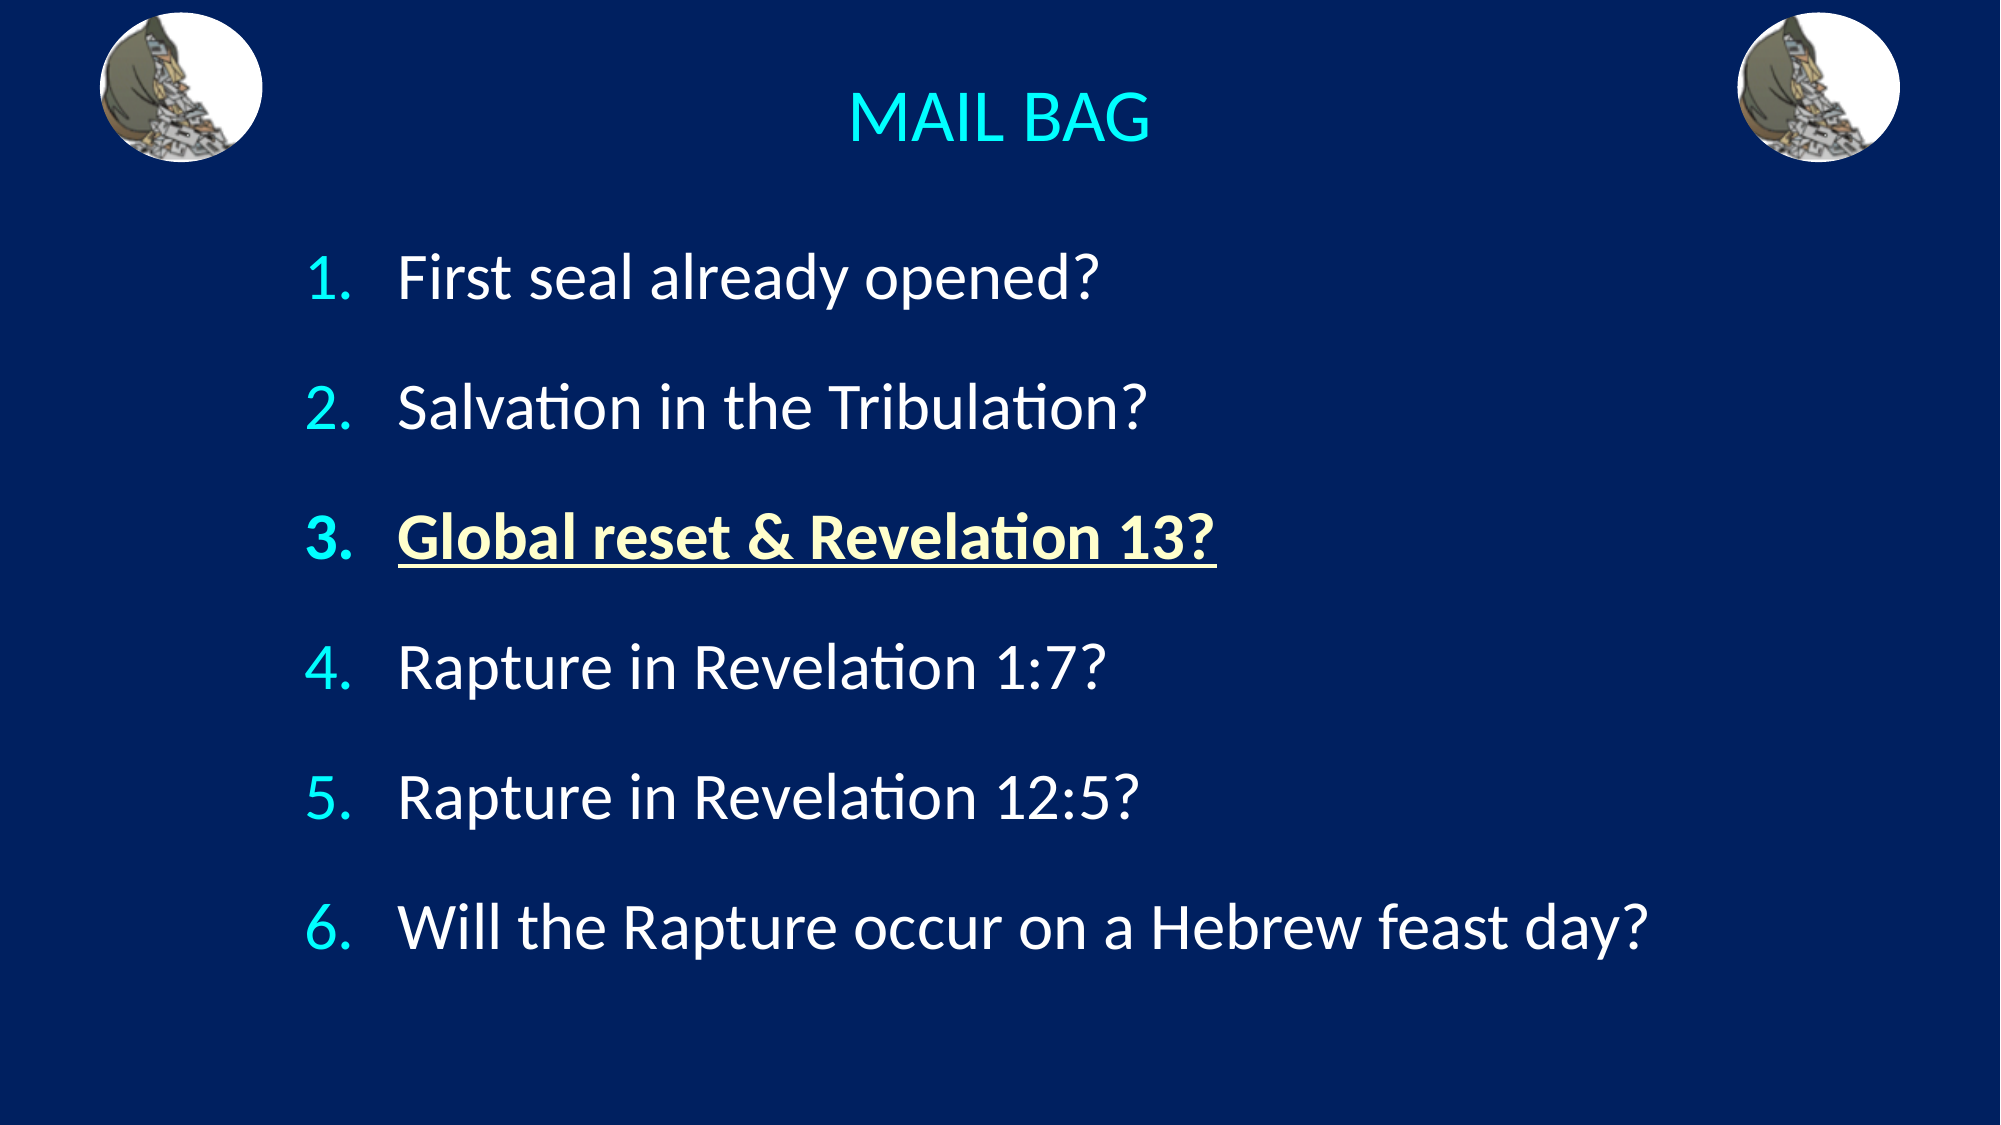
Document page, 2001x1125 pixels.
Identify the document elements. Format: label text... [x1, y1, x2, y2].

picture [99, 12, 263, 163]
picture [1737, 12, 1901, 163]
title MAIL BAG [464, 37, 1536, 186]
list First seal already opened? Salvation in the Tribulation? Global reset & Revelation 13? Rapture in Revelation 1:7? Rapture in Revelation 12:5? Will the Rapture occur on a Hebrew feast day? [288, 224, 1712, 1001]
